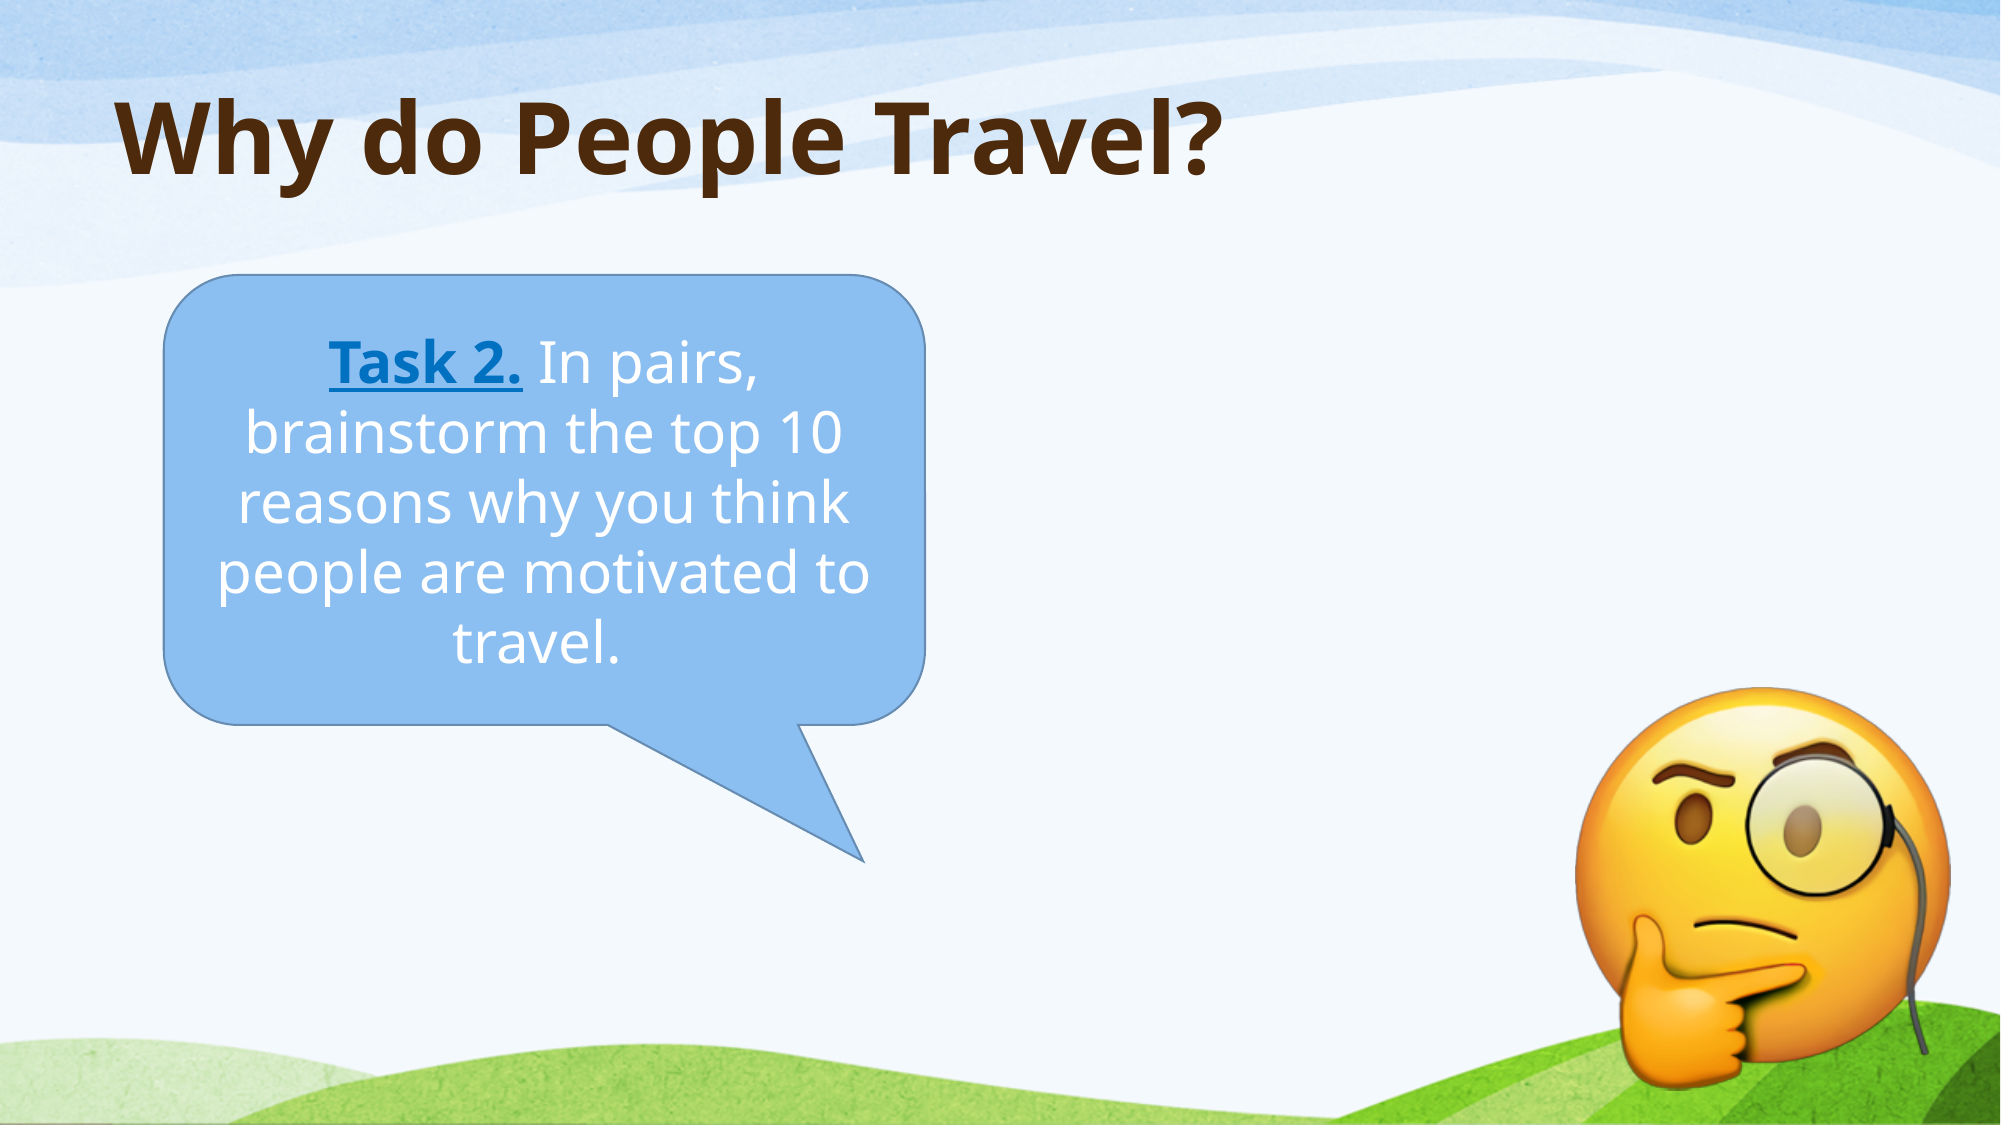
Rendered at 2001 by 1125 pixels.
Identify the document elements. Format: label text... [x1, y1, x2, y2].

title Why do People Travel? [99, 3, 1750, 204]
picture [0, 0, 2001, 1125]
text_box Task 2. In pairs, brainstorm the top 10 reasons why you think people are motivated to travel. [162, 273, 927, 864]
